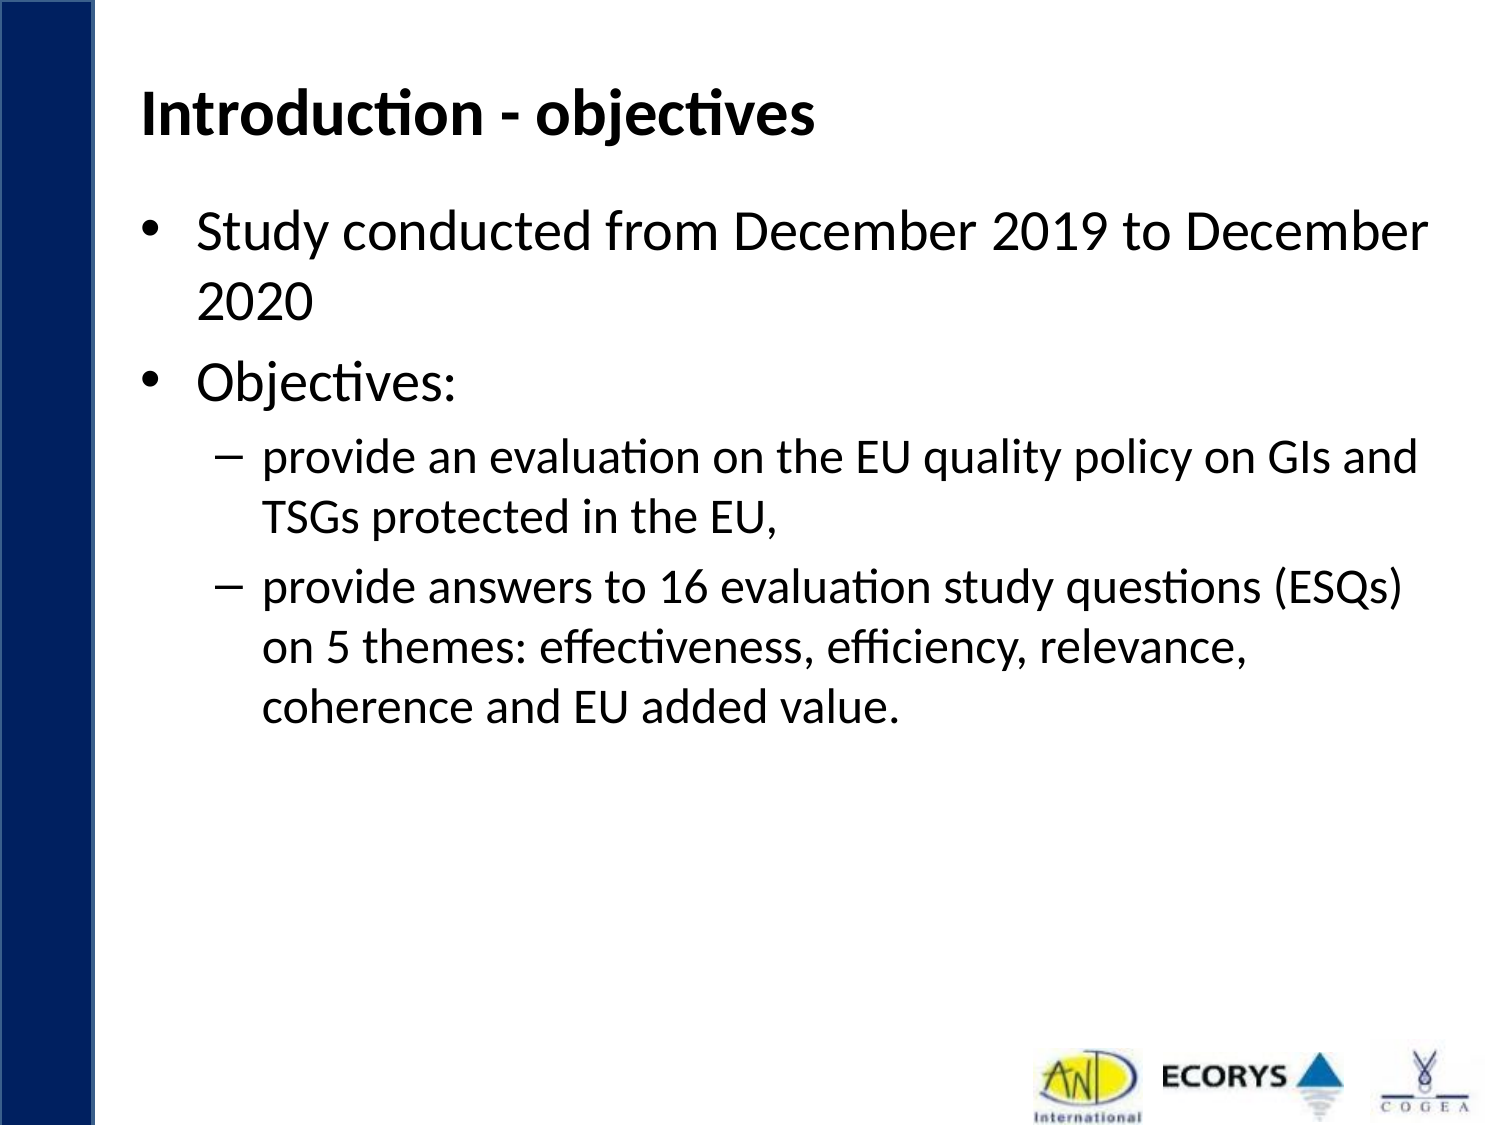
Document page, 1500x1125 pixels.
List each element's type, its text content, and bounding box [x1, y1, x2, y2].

picture [1370, 1039, 1485, 1123]
title Introduction - objectives [125, 44, 1450, 173]
picture [1033, 1049, 1143, 1125]
list Study conducted from December 2019 to December 2020 Objectives: provide an evaluation on the EU quality policy on GIs and TSGs protected in the EU, provide answers to 16 evaluation study questions (ESQs) on 5 themes: effectiveness, efficiency, relevance, coherence and EU added value. [125, 184, 1450, 1049]
picture [1163, 1052, 1344, 1122]
